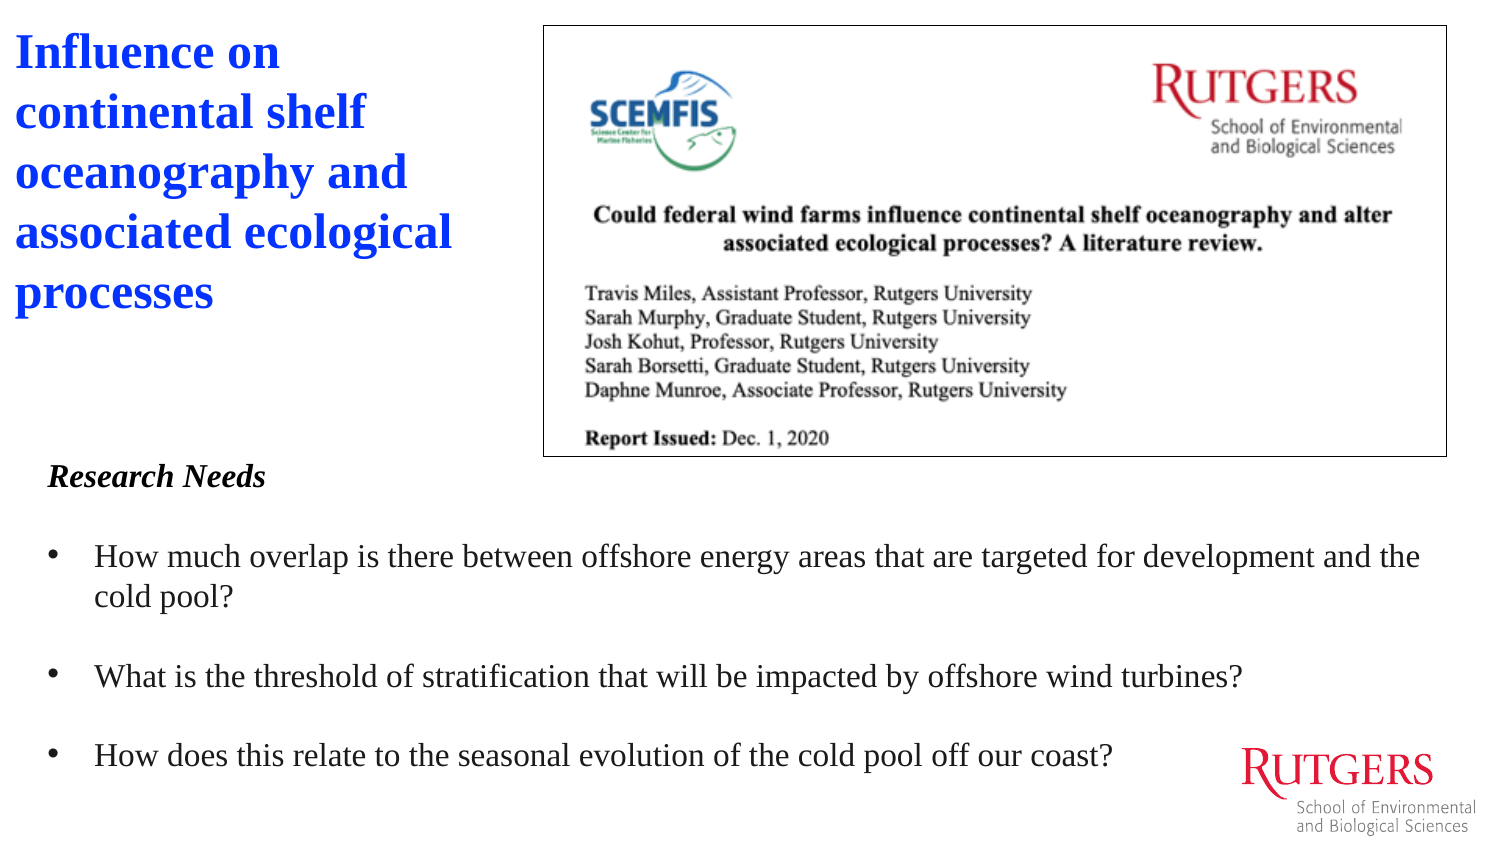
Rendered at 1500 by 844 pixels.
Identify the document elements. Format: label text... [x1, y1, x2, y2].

text_box Research Needs How much overlap is there between offshore energy areas that are targeted for development and the cold pool? What is the threshold of stratification that will be impacted by offshore wind turbines? How does this relate to the seasonal evolution of the cold pool off our coast? [32, 406, 1478, 781]
picture [542, 25, 1447, 457]
text_box Influence on continental shelf oceanography and associated ecological processes [0, 11, 469, 327]
picture [1219, 735, 1500, 844]
